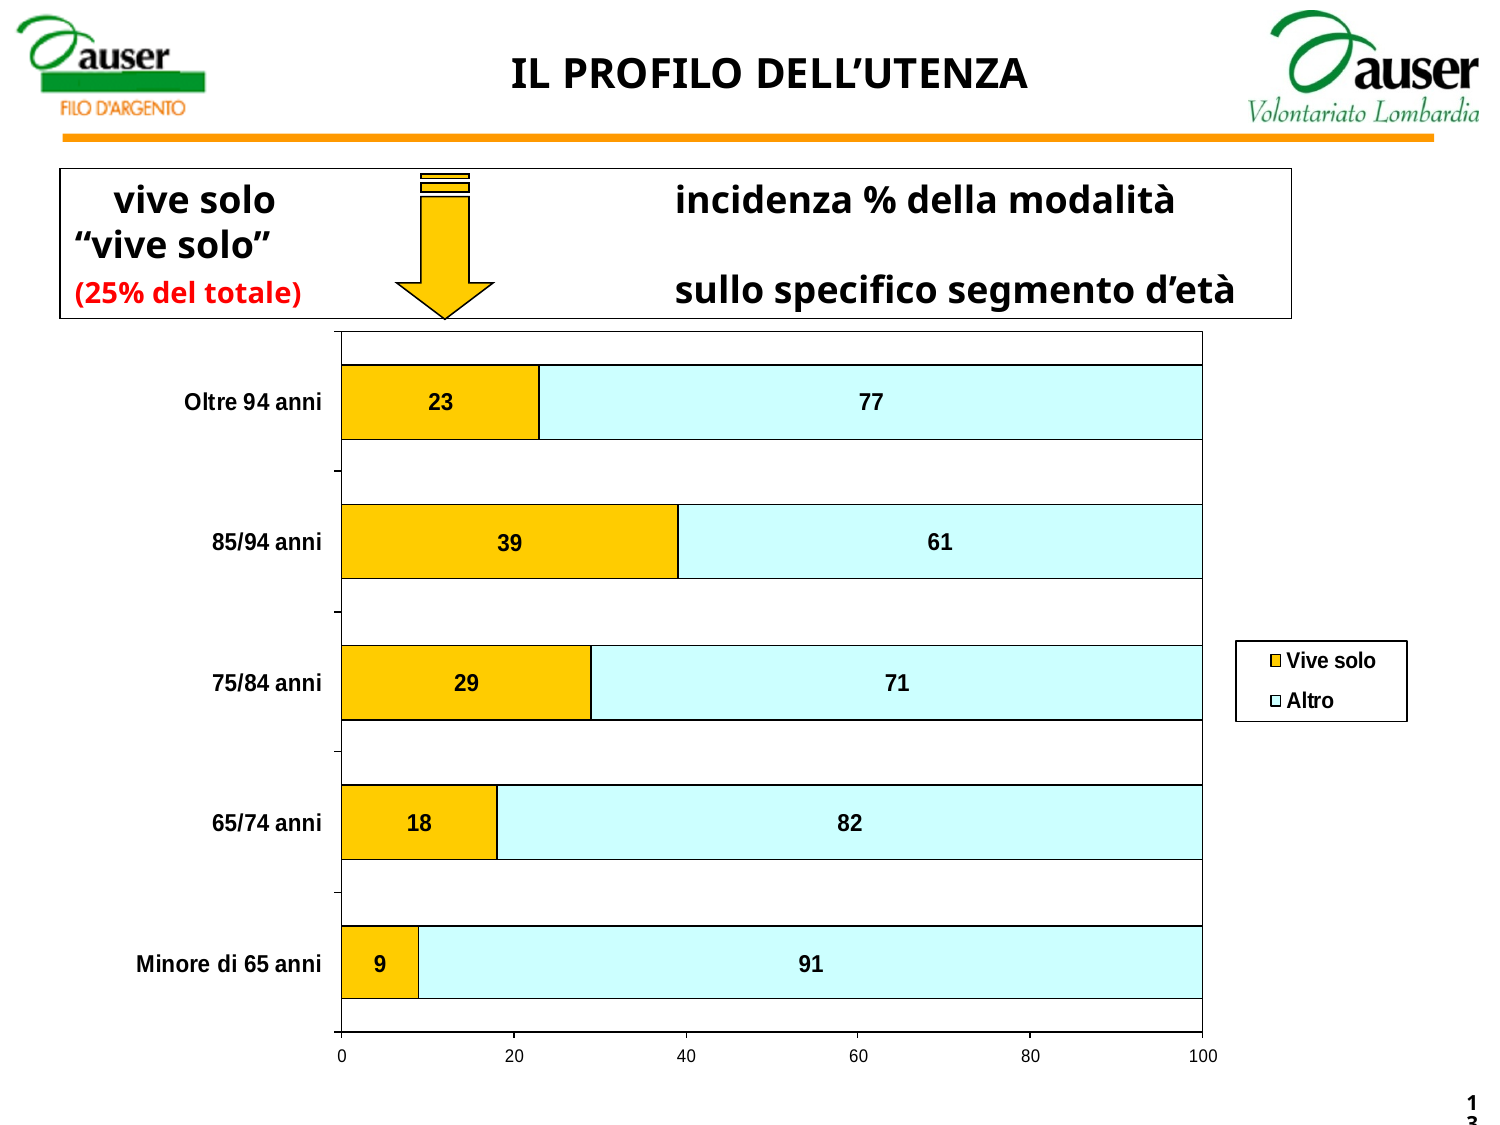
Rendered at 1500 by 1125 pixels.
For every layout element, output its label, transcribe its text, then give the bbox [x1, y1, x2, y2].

text_box [396, 196, 494, 308]
picture [1247, 10, 1479, 123]
text_box [420, 173, 470, 179]
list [71, 309, 1418, 1099]
picture [14, 10, 210, 126]
text_box IL PROFILO DELL’UTENZA [496, 39, 1044, 105]
text_box [420, 183, 470, 193]
text_box 13 [1448, 1080, 1500, 1116]
text_box vive solo incidenza % della modalità “vive solo” (25% del totale) sullo specifico segmento d’età [59, 168, 1292, 319]
